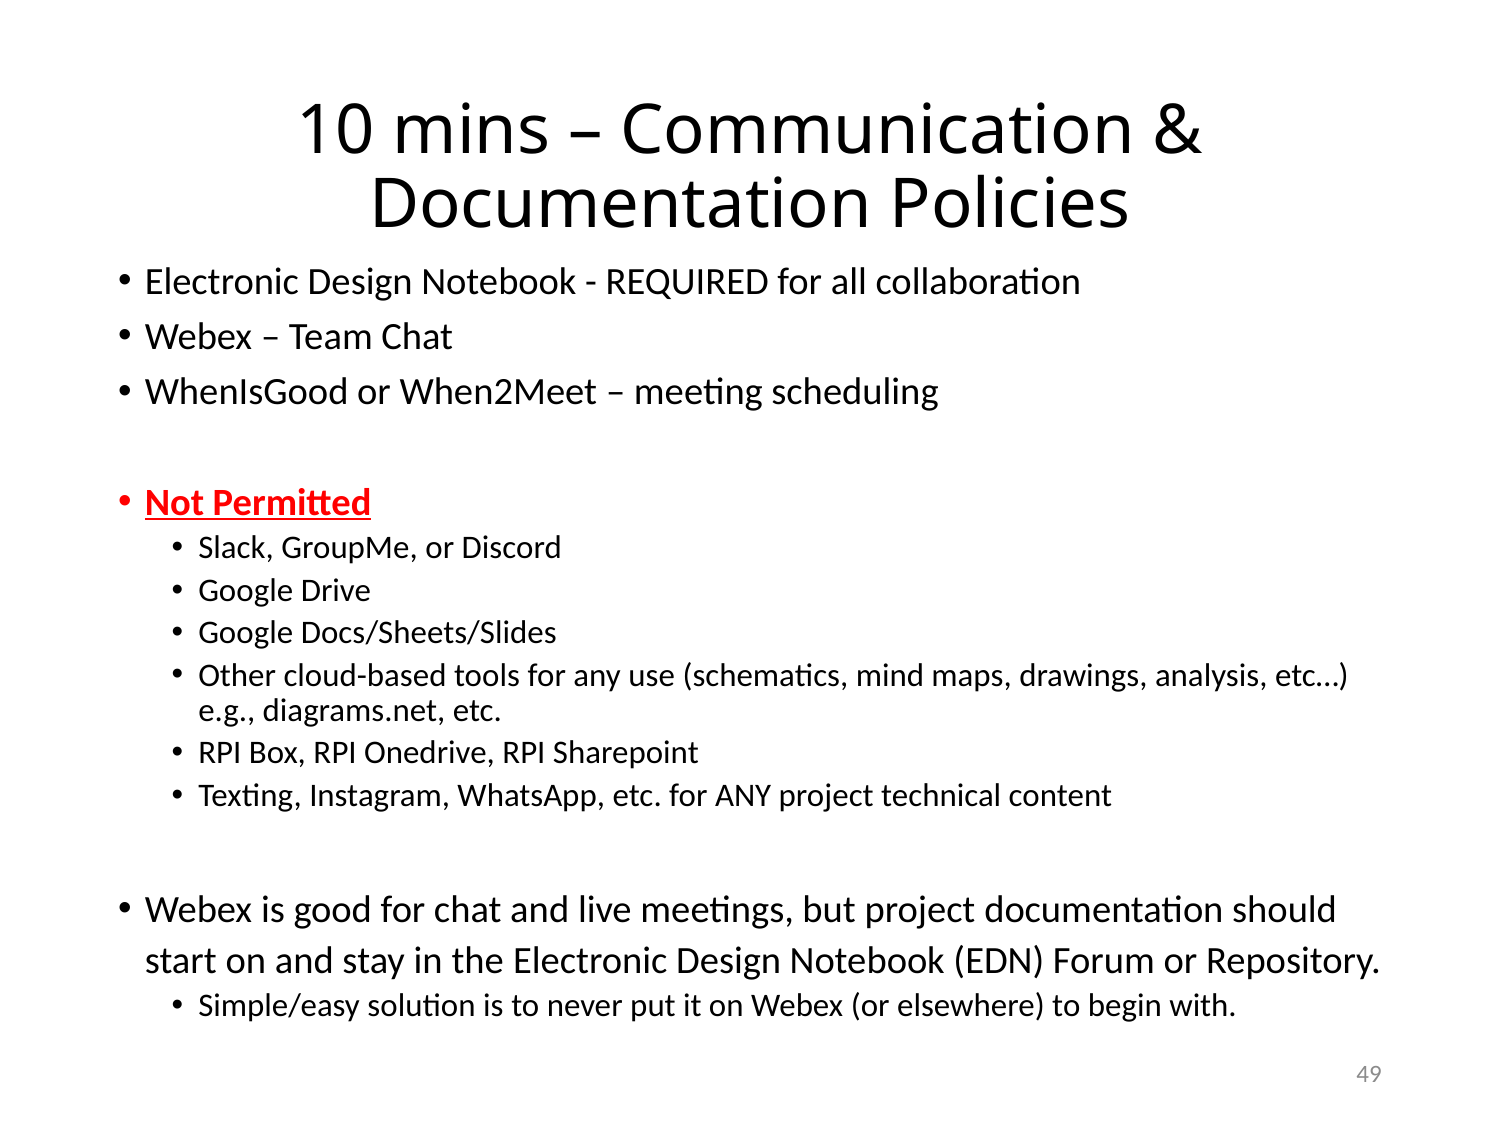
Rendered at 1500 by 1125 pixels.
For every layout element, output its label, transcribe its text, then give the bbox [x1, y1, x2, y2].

title 10 mins – Communication & Documentation Policies [103, 59, 1397, 253]
list Electronic Design Notebook - REQUIRED for all collaboration Webex – Team Chat WhenIsGood or When2Meet – meeting scheduling Not Permitted Slack, GroupMe, or Discord Google Drive Google Docs/Sheets/Slides Other cloud-based tools for any use (schematics, mind maps, drawings, analysis, etc…) e.g., diagrams.net, etc. RPI Box, RPI Onedrive, RPI Sharepoint Texting, Instagram, WhatsApp, etc. for ANY project technical content Webex is good for chat and live meetings, but project documentation should start on and stay in the Electronic Design Notebook (EDN) Forum or Repository. Simple/easy solution is to never put it on Webex (or elsewhere) to begin with. [103, 253, 1397, 1041]
slide_number 49 [1059, 1042, 1397, 1103]
